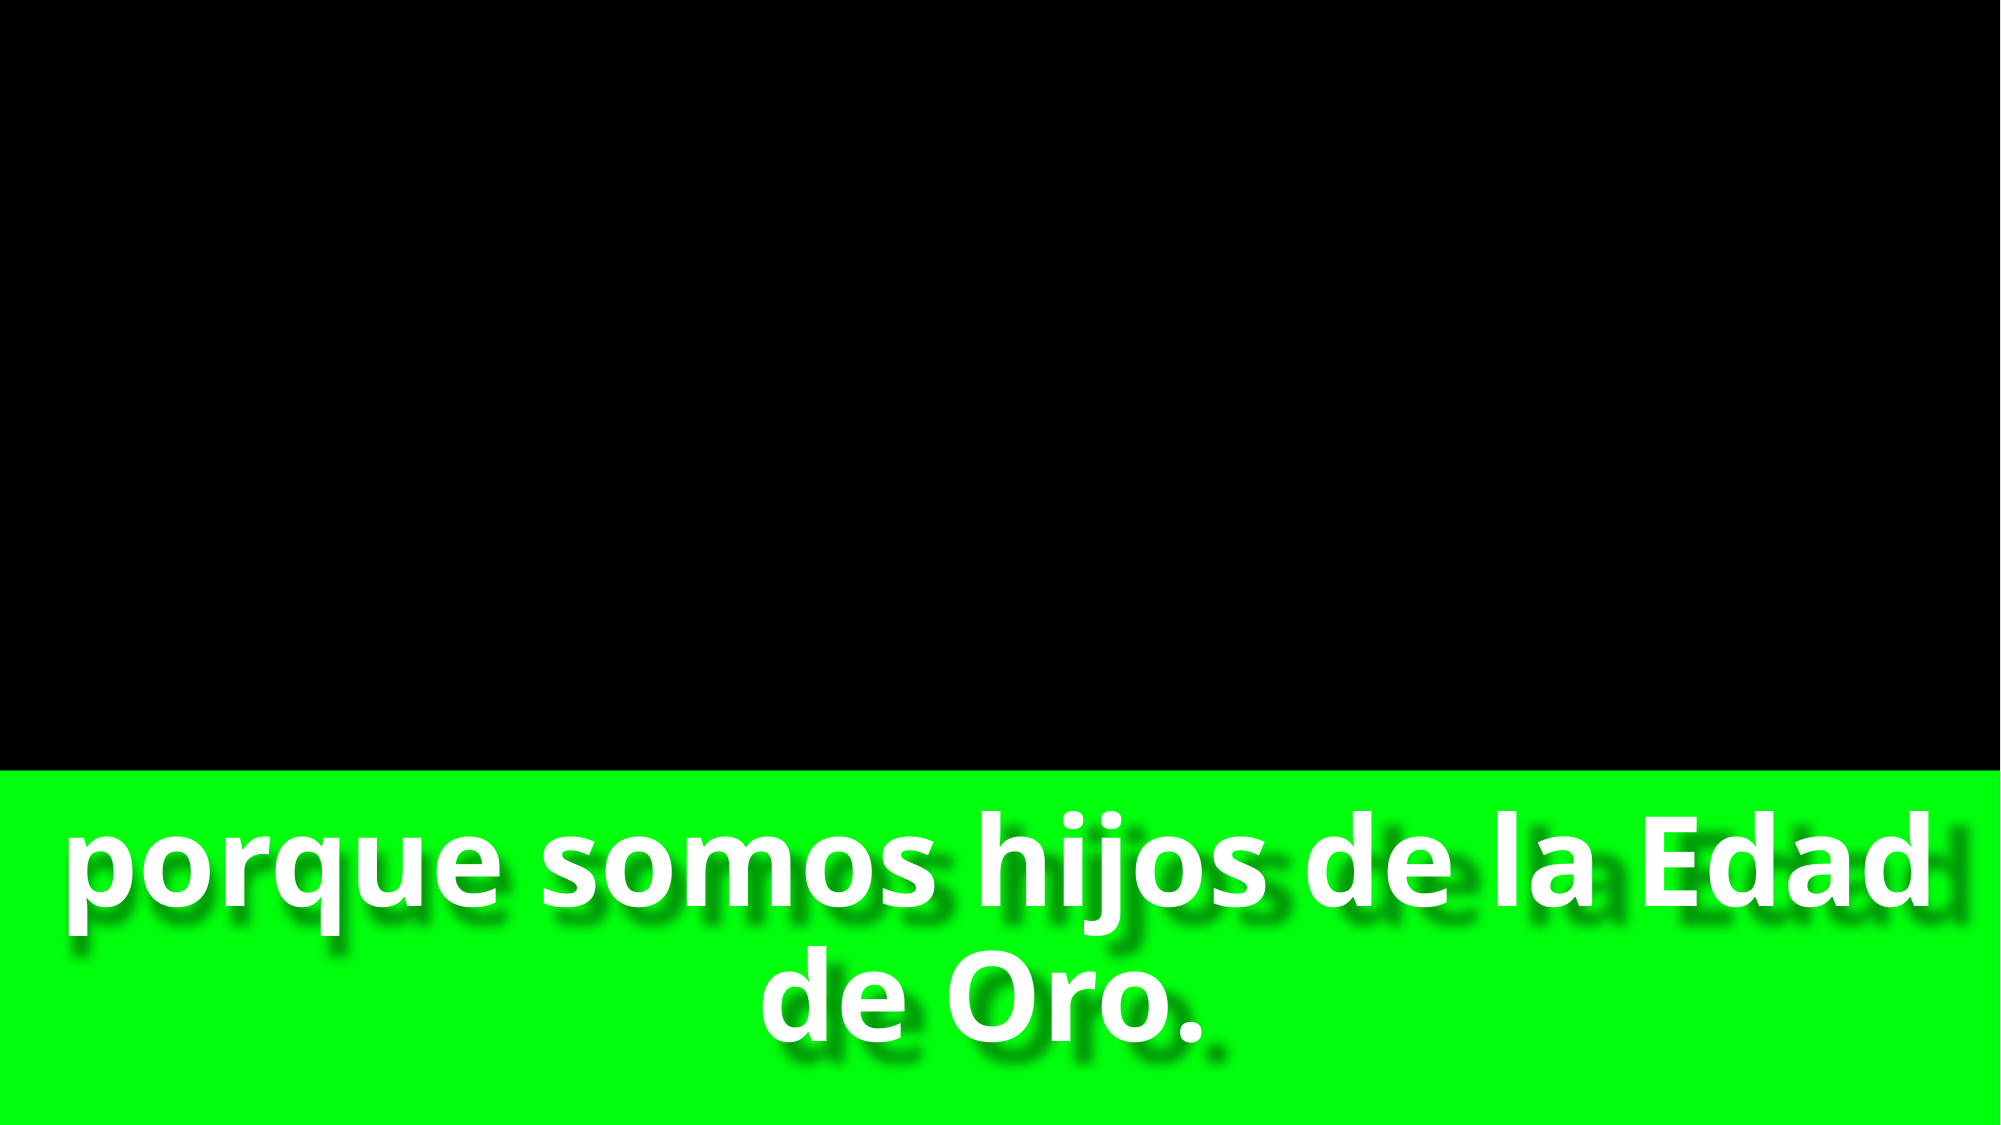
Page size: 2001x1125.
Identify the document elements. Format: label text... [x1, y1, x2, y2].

title porque somos hijos de la Edad de Oro. [33, 825, 1967, 1043]
picture [0, 0, 2001, 1125]
